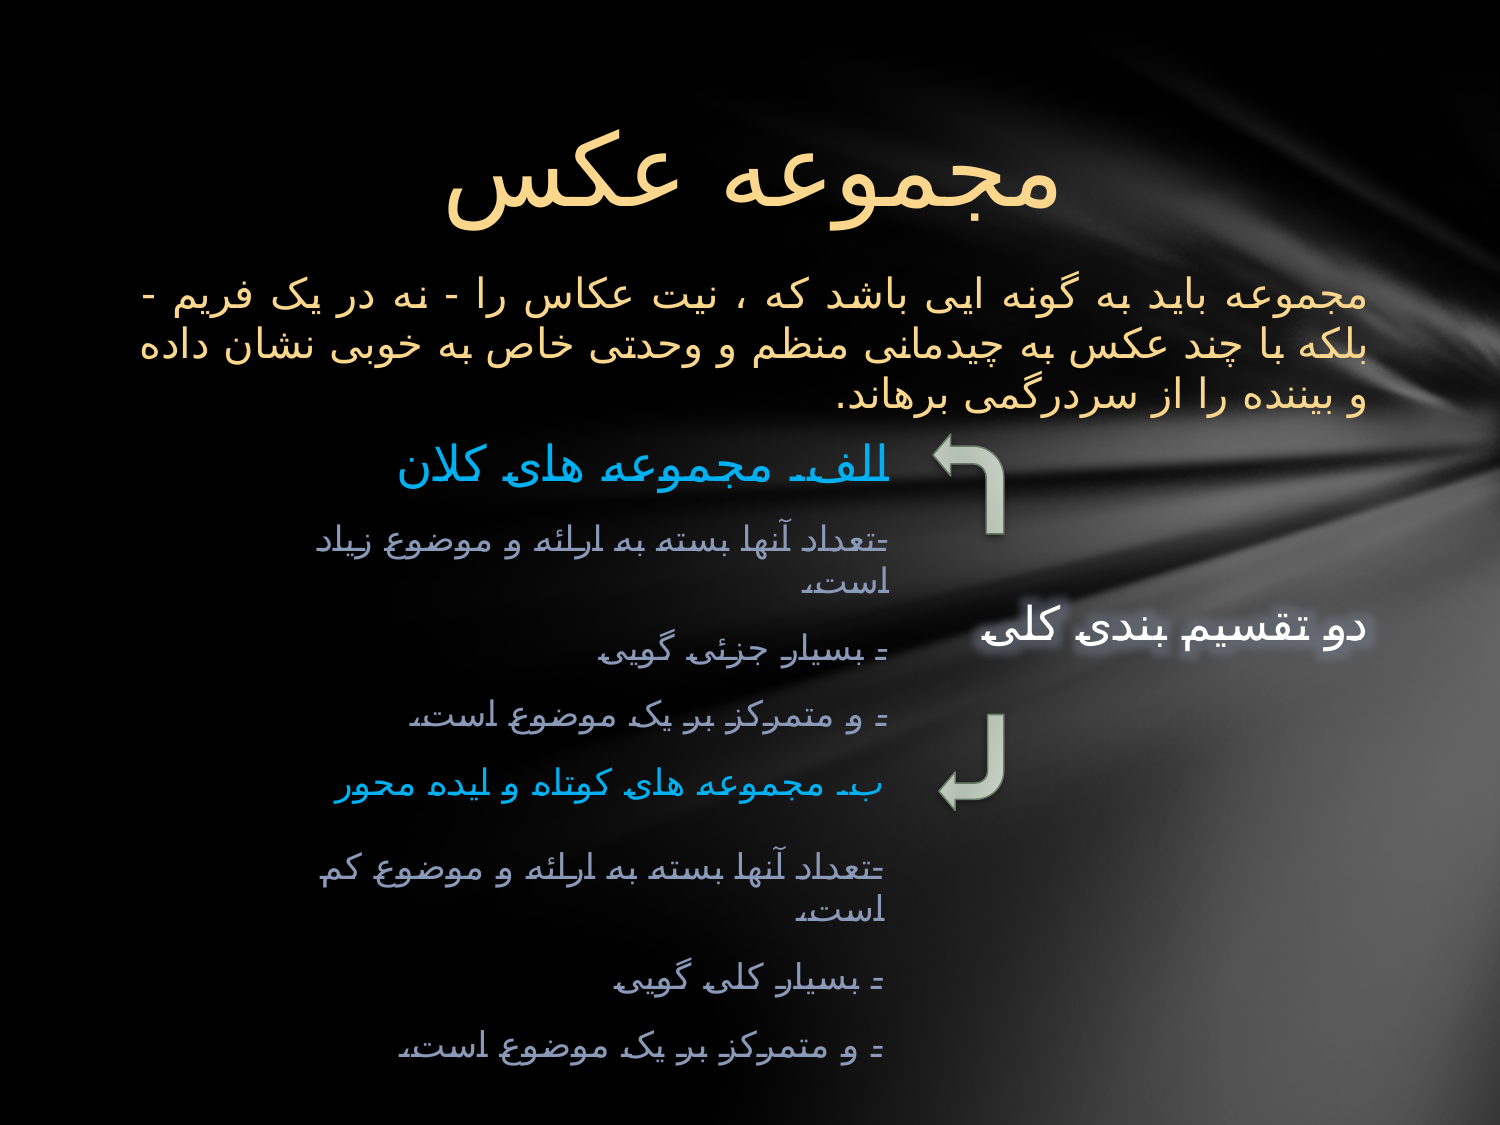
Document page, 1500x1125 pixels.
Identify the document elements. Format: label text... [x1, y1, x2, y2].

text_box -تعداد آنها بسته به ارائه و موضوع کم است، - بسیار کلی گویی - و متمرکز بر یک موضوع است، [223, 836, 900, 1125]
text_box ب. مجموعه های کوتاه و ایده محور [303, 751, 900, 836]
text_box [938, 713, 1005, 812]
text_box دو تقسیم بندی کلی [927, 586, 1384, 681]
text_box الف. مجموعه های کلان -تعداد آنها بسته به ارائه و موضوع زیاد است، - بسیار جزئی گویی - و متمرکز بر یک موضوع است، [228, 425, 905, 742]
text_box [932, 433, 1005, 535]
text_box مجموعه عکس [123, 97, 1384, 235]
text_box مجموعه باید به گونه ایی باشد که ، نیت عکاس را - نه در یک فریم - بلکه با چند عکس به چیدمانی منظم و وحدتی خاص به خوبی نشان داده و بیننده را از سردرگمی برهاند. [123, 258, 1384, 425]
